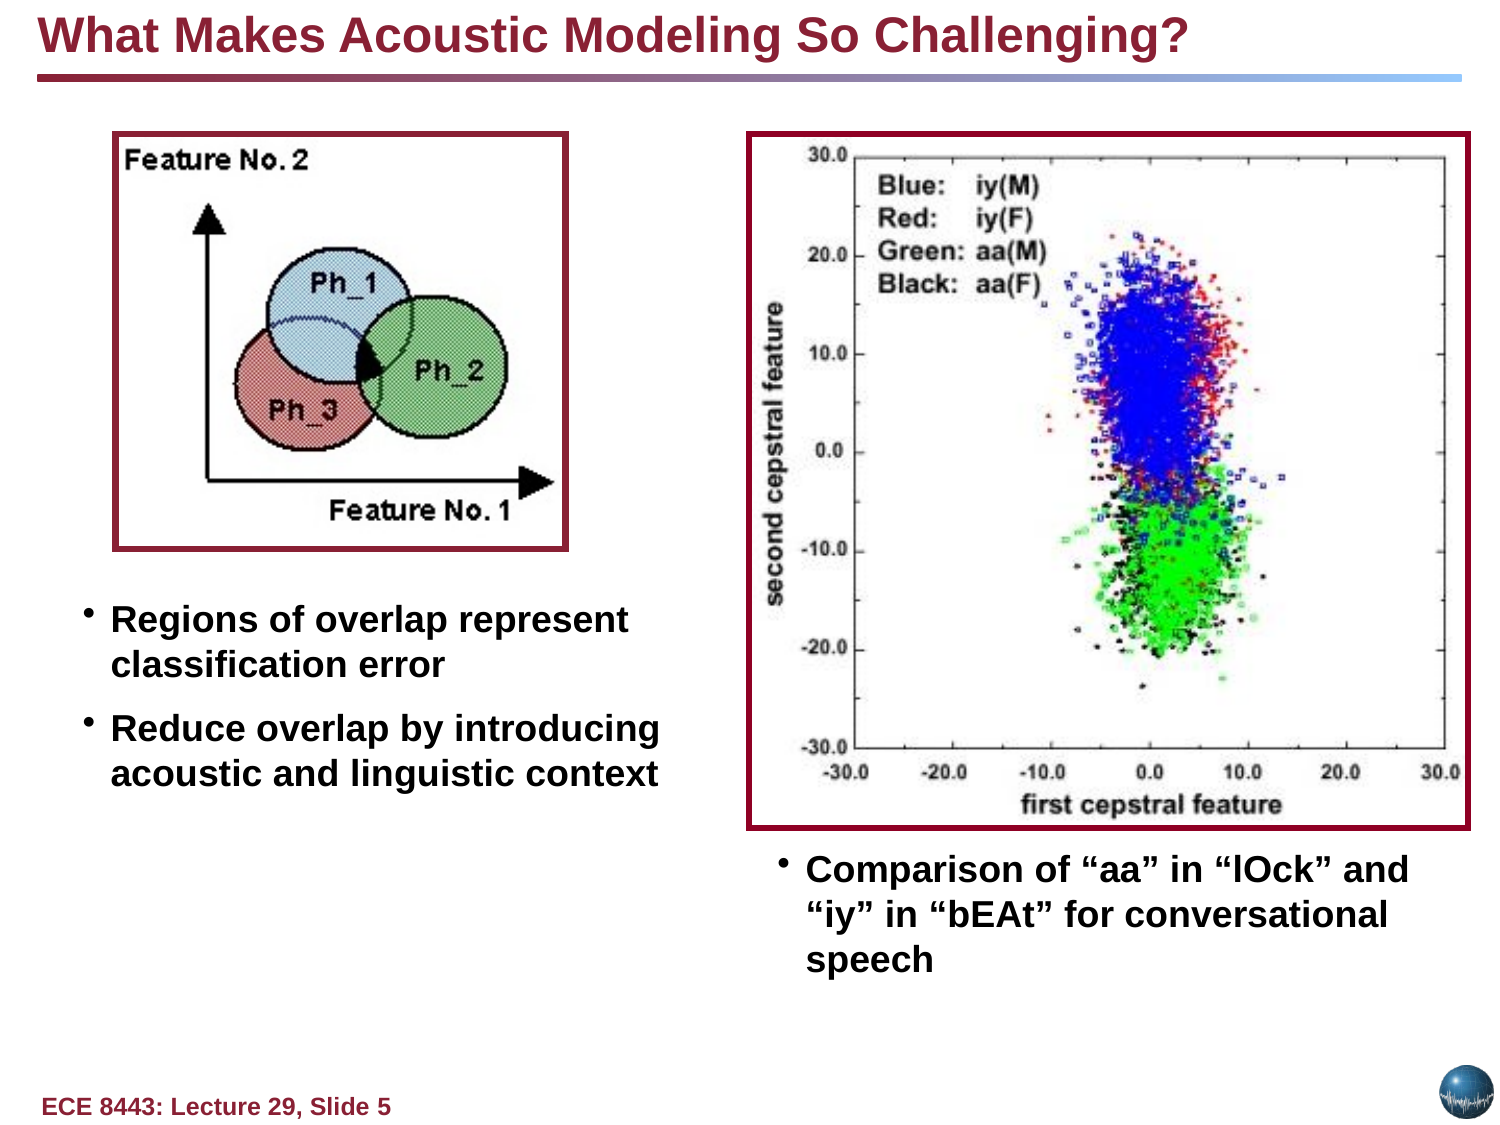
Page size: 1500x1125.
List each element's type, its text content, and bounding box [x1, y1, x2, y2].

picture [1439, 1065, 1494, 1119]
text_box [67, 137, 685, 808]
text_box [752, 137, 1466, 990]
text_box What Makes Acoustic Modeling So Challenging? [37, 9, 1459, 64]
